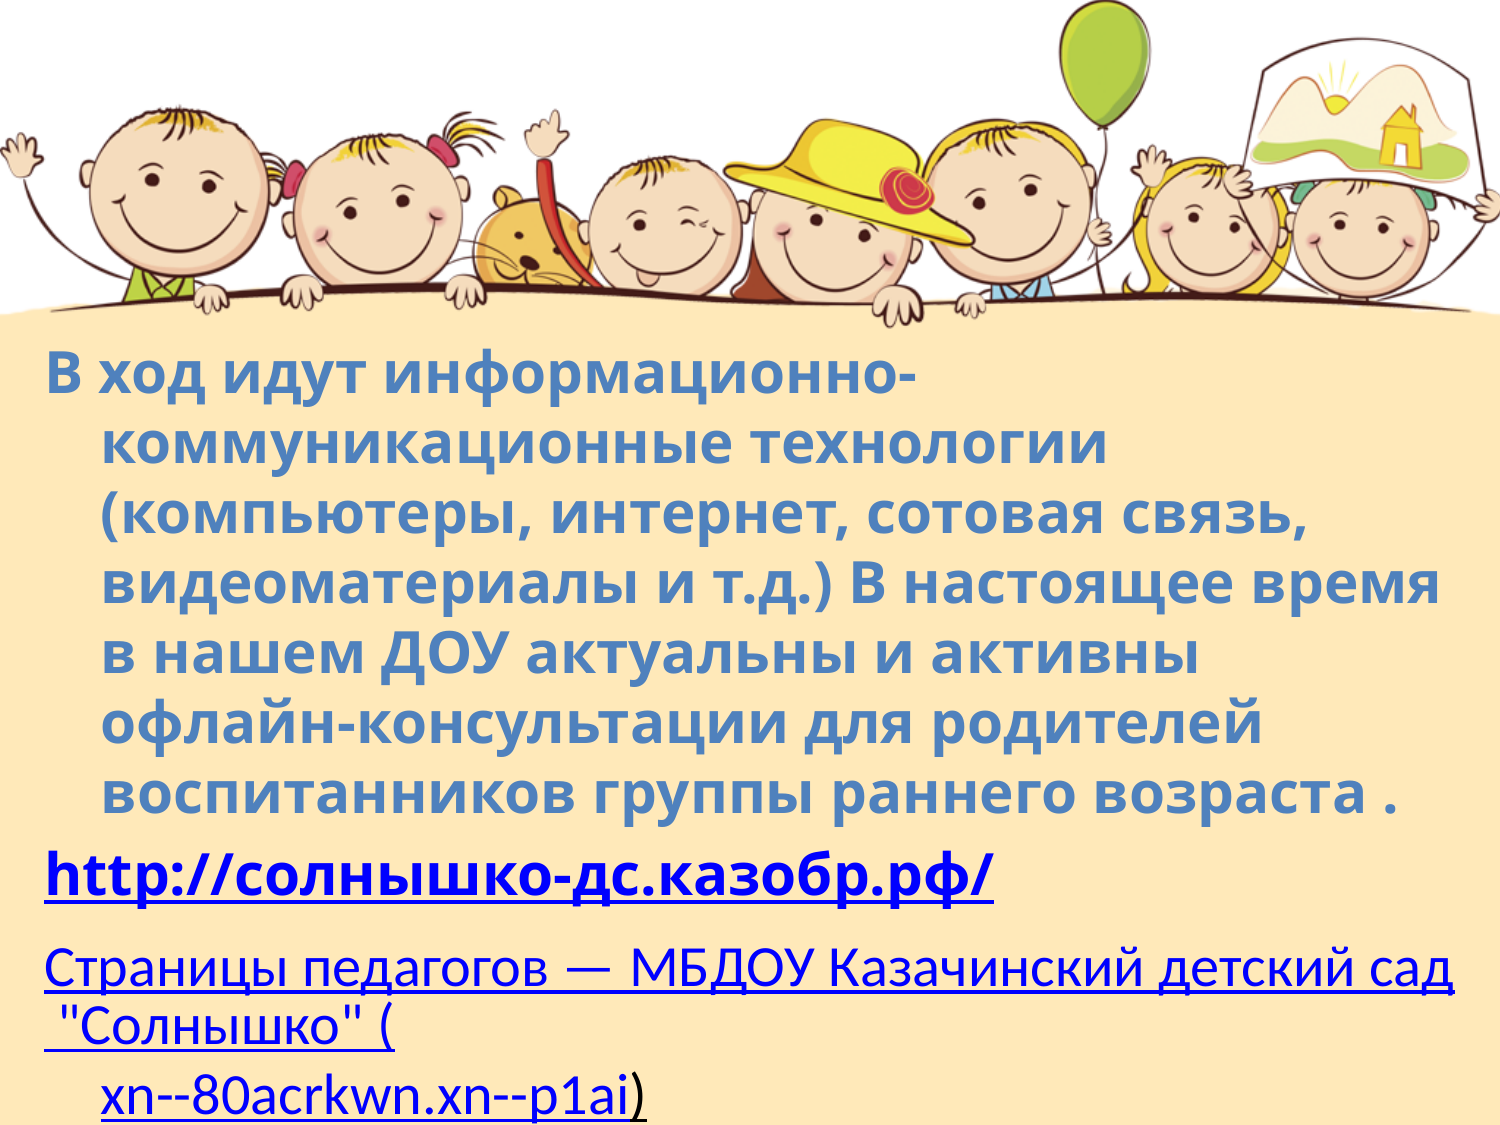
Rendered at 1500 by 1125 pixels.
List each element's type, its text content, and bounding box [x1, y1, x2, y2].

picture [0, 0, 1500, 1125]
list В ход идут информационно-коммуникационные технологии (компьютеры, интернет, сотовая связь, видеоматериалы и т.д.) В настоящее время в нашем ДОУ актуальны и активны офлайн-консультации для родителей воспитанников группы раннего возраста . http://солнышко-дс.казобр.рф/ Страницы педагогов — МБДОУ Казачинский детский сад "Солнышко" (xn--80acrkwn.xn--p1ai) [29, 327, 1471, 1102]
